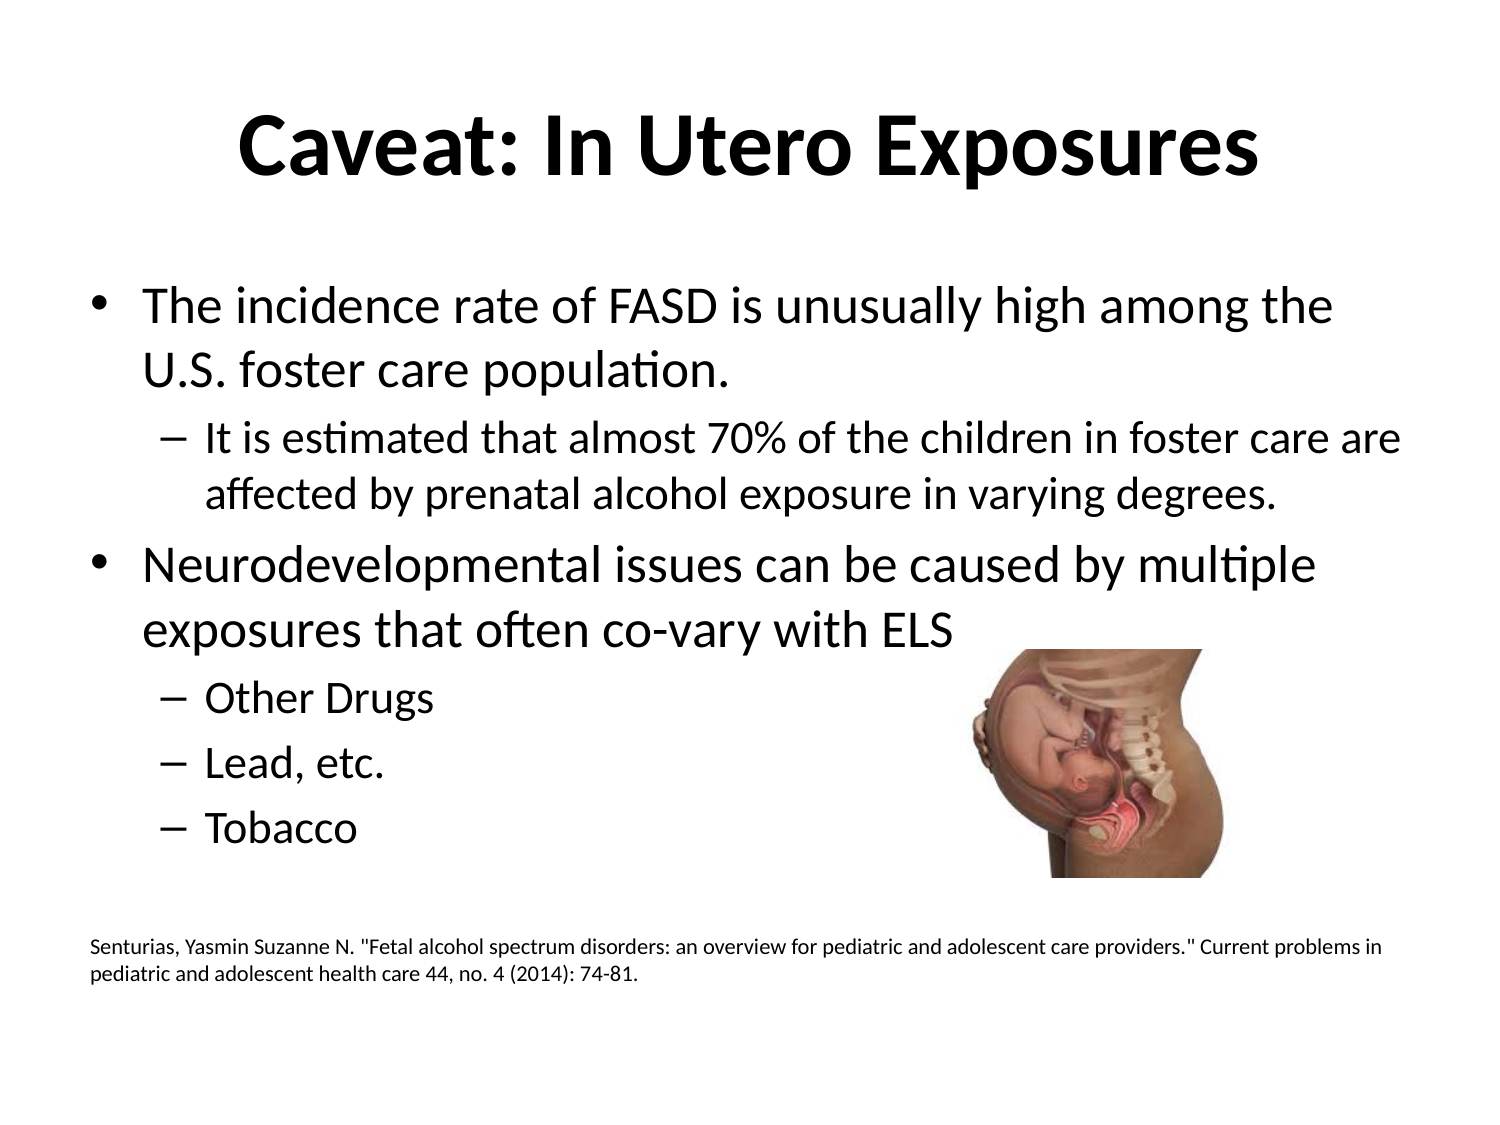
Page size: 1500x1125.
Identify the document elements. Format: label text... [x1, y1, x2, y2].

picture [937, 649, 1264, 878]
list The incidence rate of FASD is unusually high among the U.S. foster care population. It is estimated that almost 70% of the children in foster care are affected by prenatal alcohol exposure in varying degrees. Neurodevelopmental issues can be caused by multiple exposures that often co-vary with ELS Other Drugs Lead, etc. Tobacco Senturias, Yasmin Suzanne N. "Fetal alcohol spectrum disorders: an overview for pediatric and adolescent care providers." Current problems in pediatric and adolescent health care 44, no. 4 (2014): 74-81. [75, 262, 1425, 1005]
title Caveat: In Utero Exposures [75, 45, 1425, 233]
